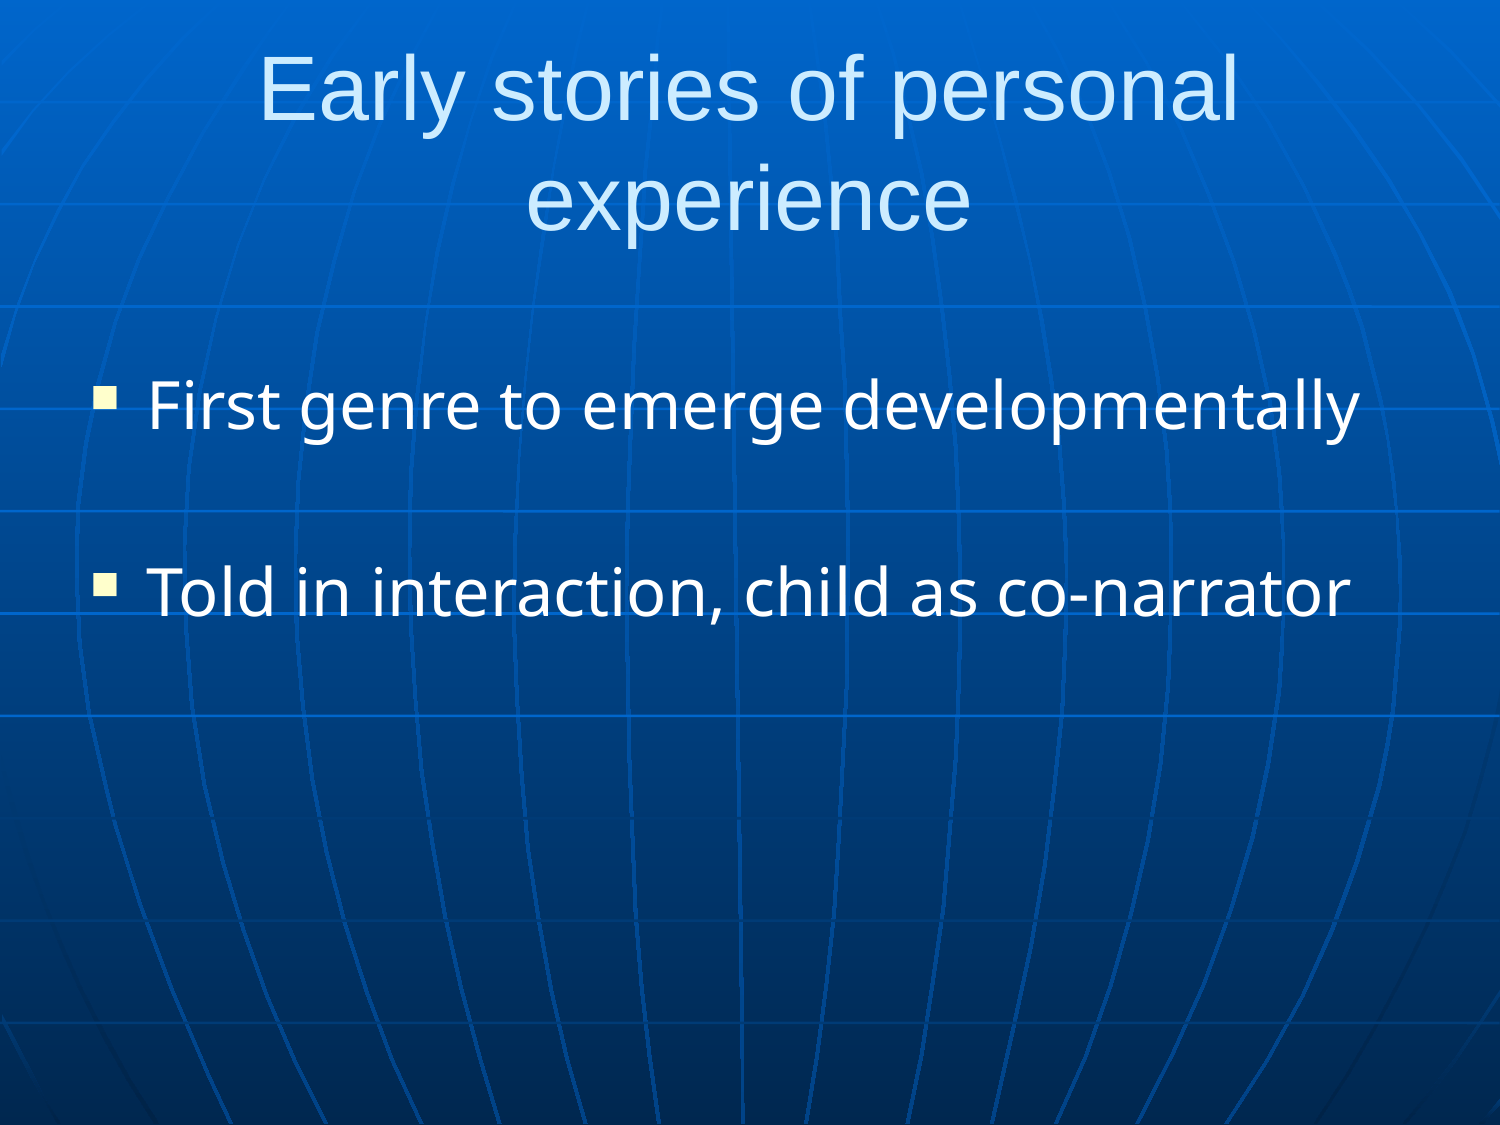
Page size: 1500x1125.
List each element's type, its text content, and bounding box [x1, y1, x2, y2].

list First genre to emerge developmentally Told in interaction, child as co-narrator [74, 262, 1426, 1006]
title Early stories of personal experience [74, 45, 1426, 233]
